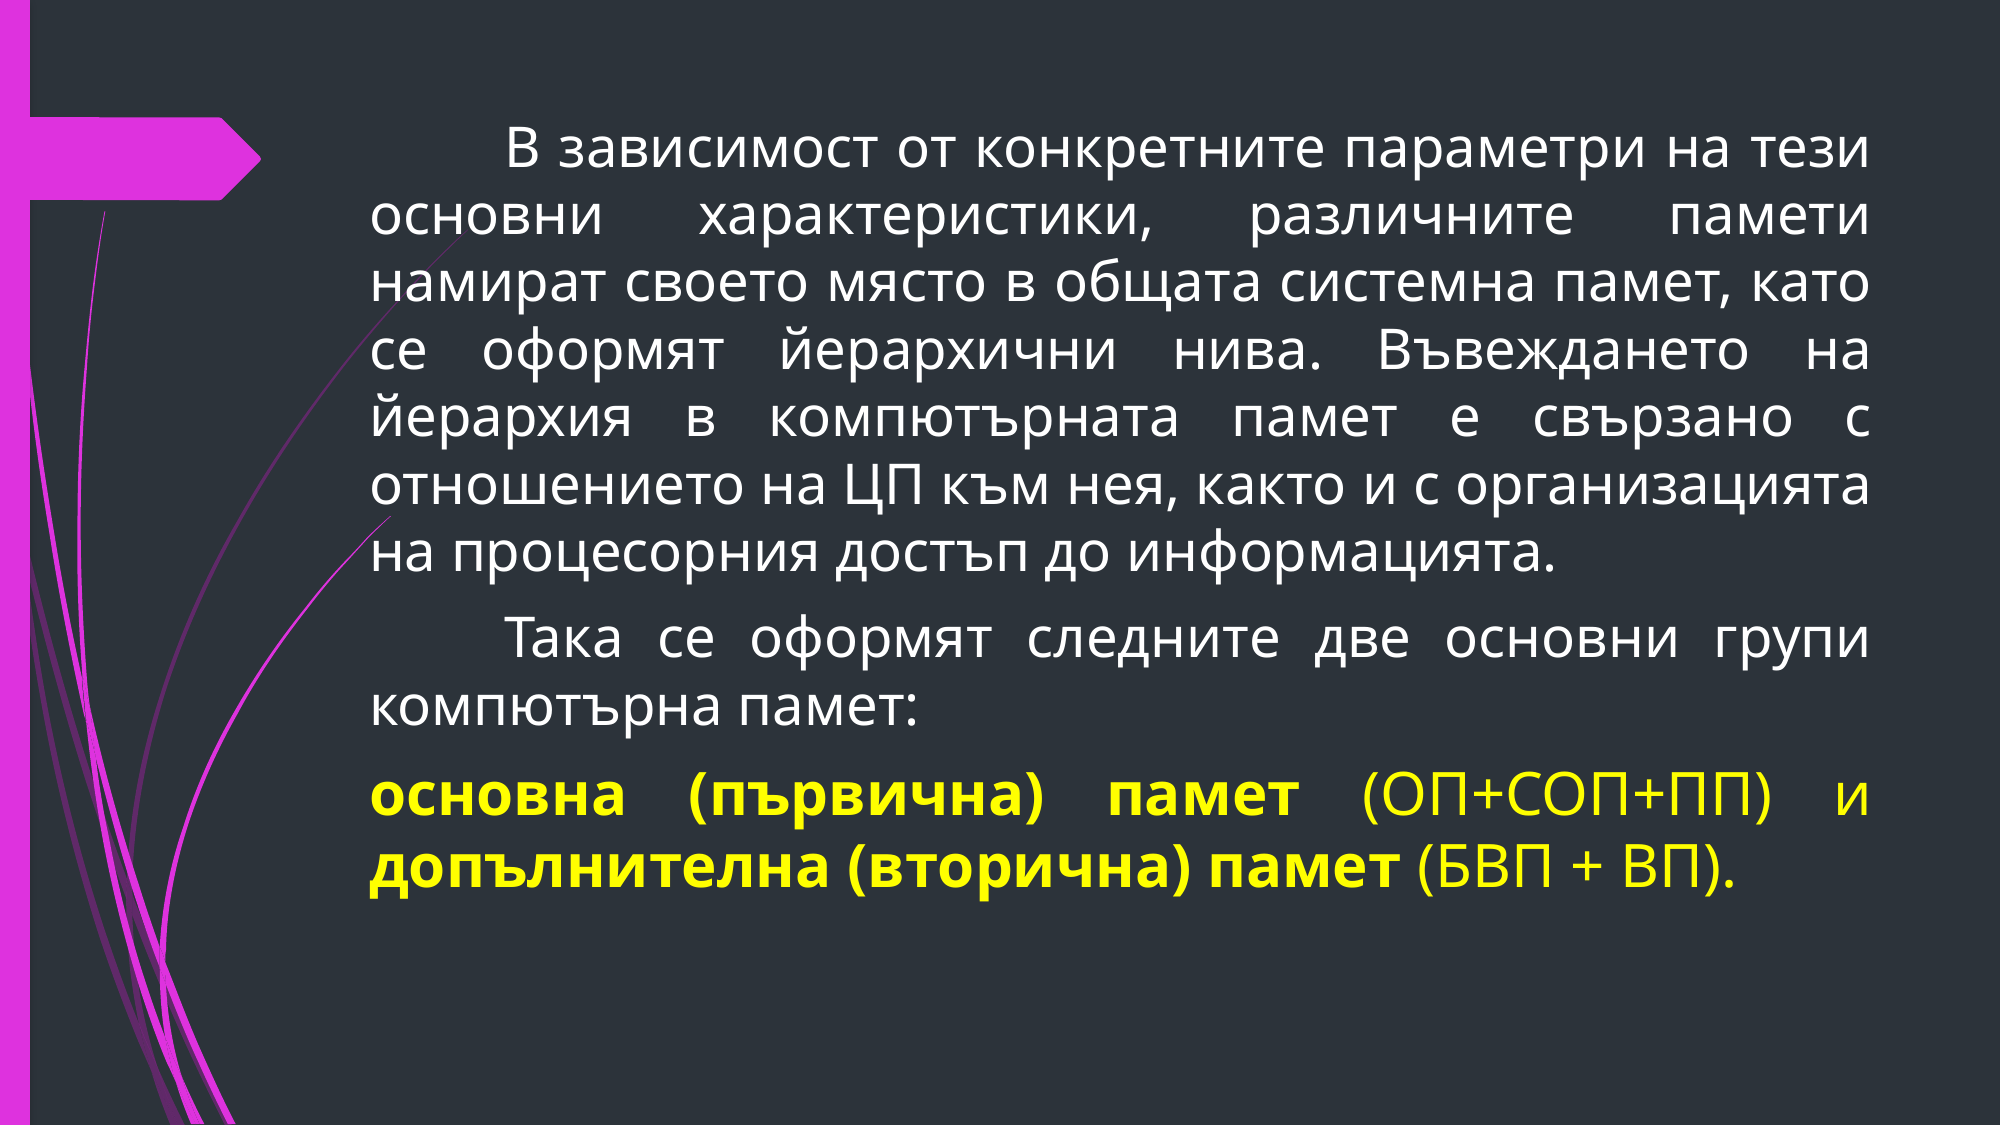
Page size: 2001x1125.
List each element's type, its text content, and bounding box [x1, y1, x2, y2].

list В зависимост от конкретните параметри на тези основни характеристики, различните памети намират своето място в общата системна памет, като се оформят йерархични нива. Въвеждането на йерархия в компютърната памет е свързано с отношението на ЦП към нея, както и с организацията на процесорния достъп до информацията. Така се оформят следните две основни групи компютърна памет: основна (първична) памет (ОП+СОП+ПП) и допълнителна (вторична) памет (БВП + ВП). [354, 103, 1888, 970]
